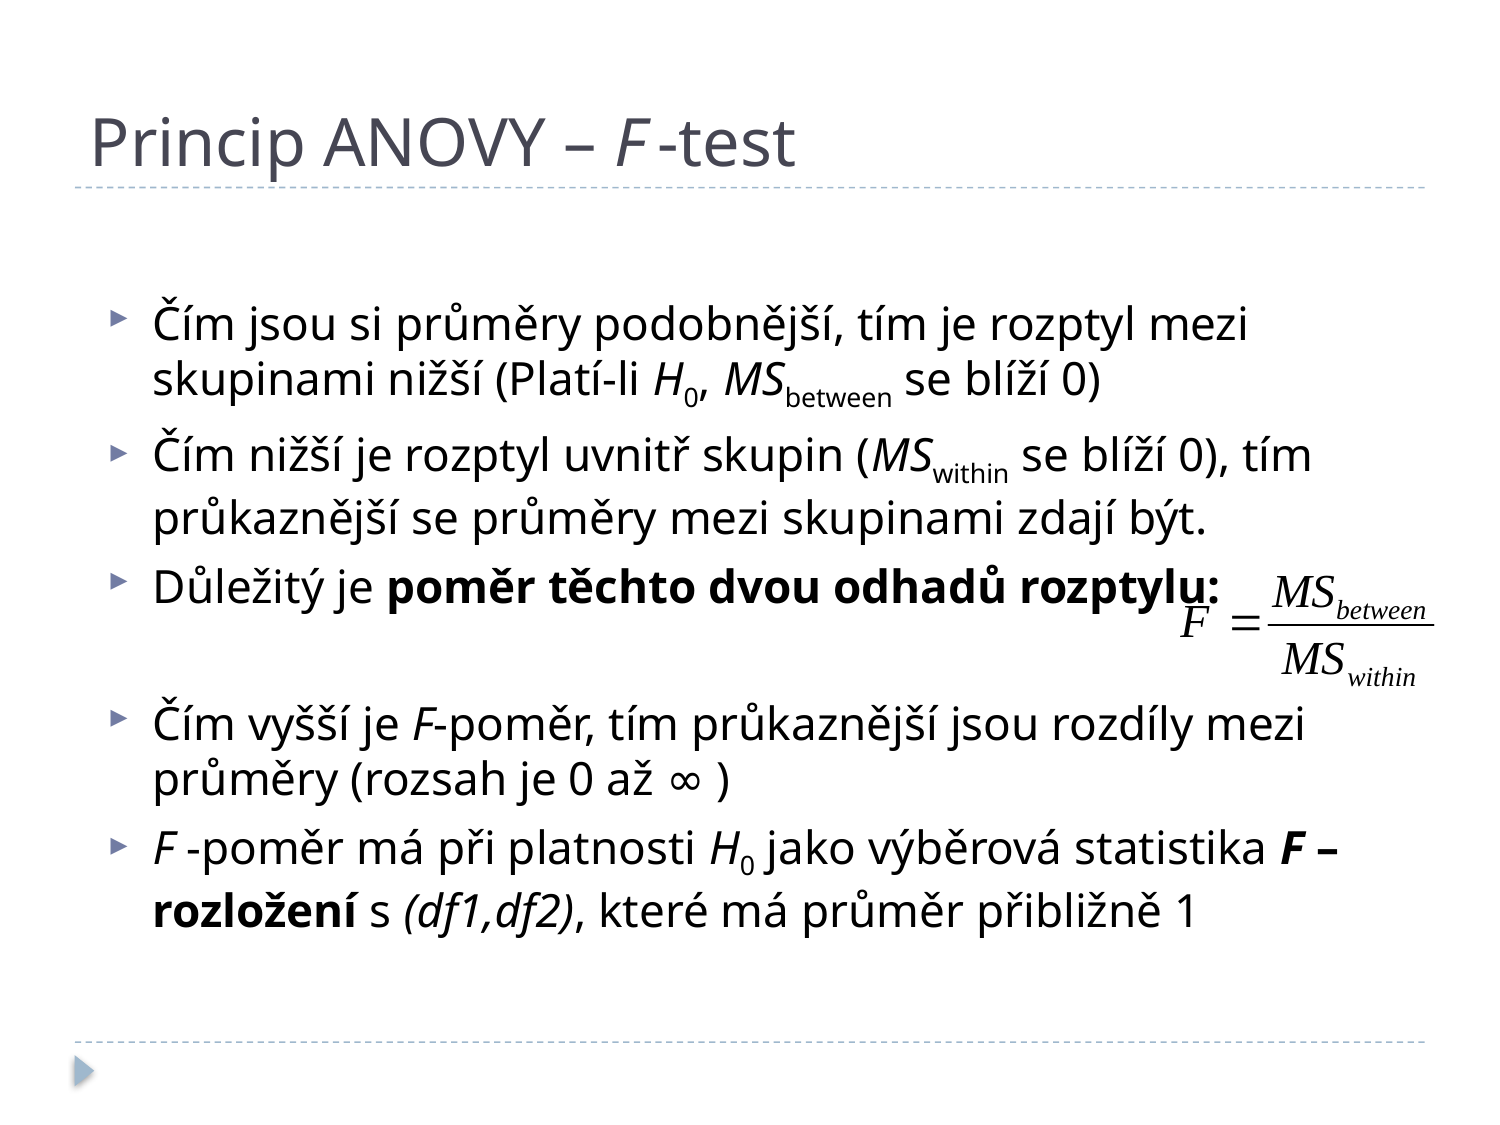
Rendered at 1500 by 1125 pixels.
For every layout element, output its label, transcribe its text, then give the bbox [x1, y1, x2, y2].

list Čím jsou si průměry podobnější, tím je rozptyl mezi skupinami nižší (Platí-li H0, MSbetween se blíží 0) Čím nižší je rozptyl uvnitř skupin (MSwithin se blíží 0), tím průkaznější se průměry mezi skupinami zdají být. Důležitý je poměr těchto dvou odhadů rozptylu: Čím vyšší je F-poměr, tím průkaznější jsou rozdíly mezi průměry (rozsah je 0 až ∞ ) F -poměr má při platnosti H0 jako výběrová statistika F –rozložení s (df1,df2), které má průměr přibližně 1 [92, 287, 1406, 1024]
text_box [1171, 562, 1444, 697]
title Princip ANOVY – F -test [75, 24, 1425, 188]
